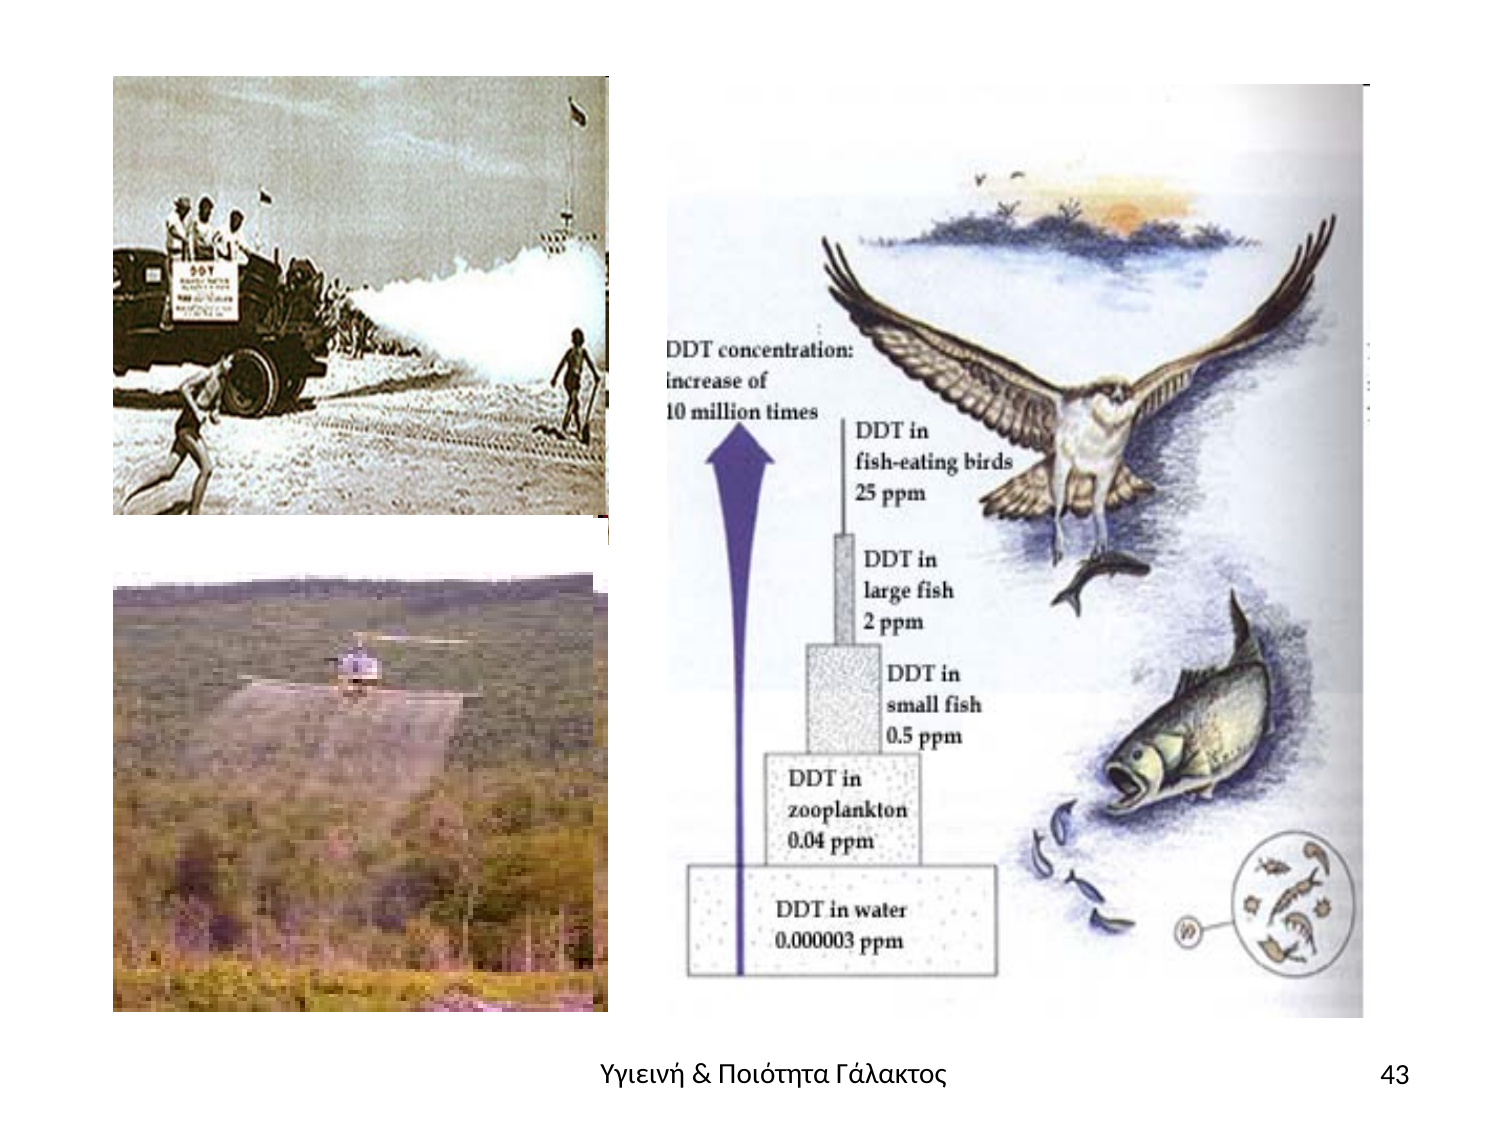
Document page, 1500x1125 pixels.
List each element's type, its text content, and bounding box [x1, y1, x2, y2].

slide_number 43 [1074, 1042, 1425, 1103]
picture [112, 76, 609, 1012]
picture [667, 83, 1371, 1018]
text_box Υγιεινή & Ποιότητα Γάλακτος [511, 1046, 1036, 1125]
